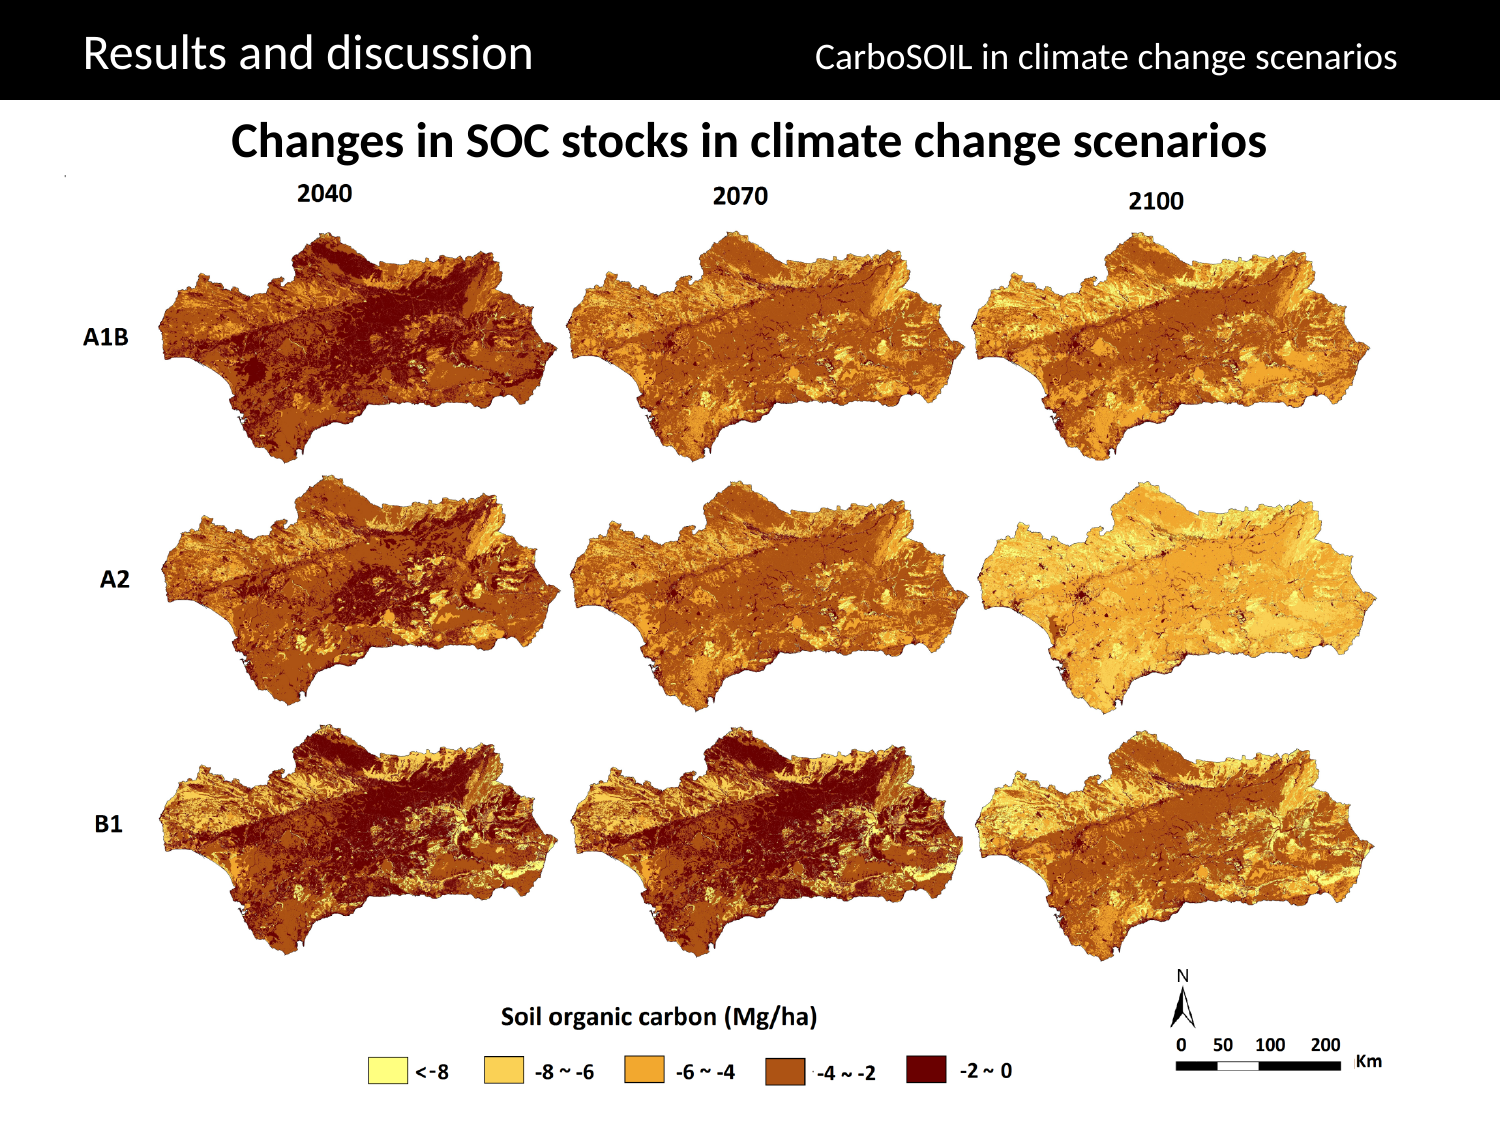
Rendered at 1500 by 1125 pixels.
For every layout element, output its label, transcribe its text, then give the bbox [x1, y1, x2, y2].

text_box Results and discussion CarboSOIL in climate change scenarios [0, 0, 1500, 100]
text_box Changes in SOC stocks in climate change scenarios [0, 100, 1500, 175]
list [62, 175, 1401, 1119]
